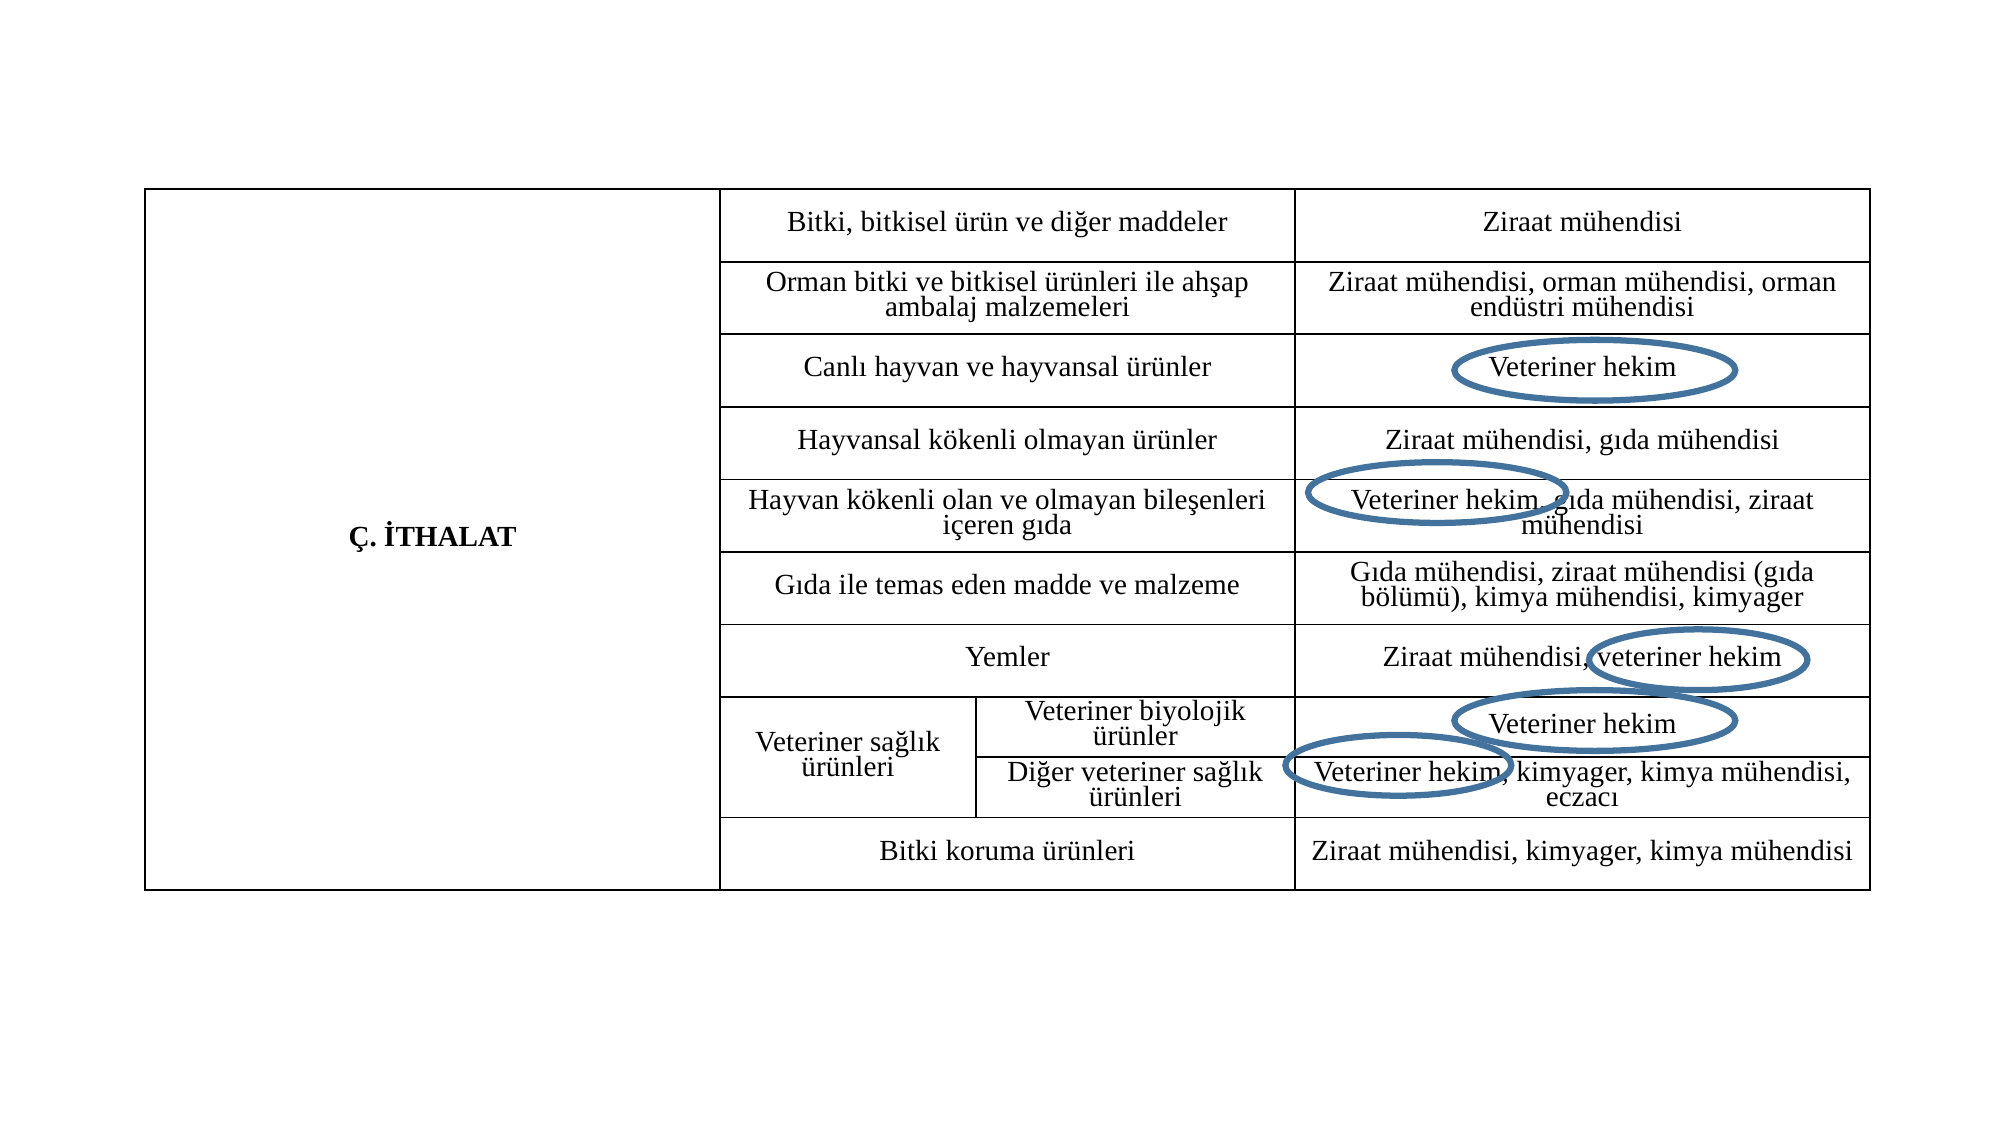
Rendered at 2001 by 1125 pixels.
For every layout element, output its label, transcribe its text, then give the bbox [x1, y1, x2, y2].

table_cell Ziraat mühendisi, kimyager, kimya mühendisi [1296, 818, 1869, 889]
table_cell Bitki koruma ürünleri [721, 818, 1294, 889]
table_cell Canlı hayvan ve hayvansal ürünler [721, 335, 1294, 406]
table_cell Veteriner biyolojik ürünler [977, 698, 1294, 756]
table_cell Veteriner sağlık ürünleri [721, 698, 975, 817]
table_cell Veteriner hekim, kimyager, kimya mühendisi, eczacı [1296, 758, 1869, 817]
table_header Ç. İTHALAT [146, 190, 719, 889]
table_cell Hayvan kökenli olan ve olmayan bileşenleri içeren gıda [721, 480, 1294, 551]
table_cell Hayvansal kökenli olmayan ürünler [721, 408, 1294, 479]
table_cell Gıda ile temas eden madde ve malzeme [721, 553, 1294, 624]
table_cell Veteriner hekim [1296, 335, 1869, 406]
text_box [1587, 628, 1809, 692]
table_header Ziraat mühendisi [1296, 190, 1869, 261]
text_box [1453, 689, 1737, 752]
table_cell Ziraat mühendisi, gıda mühendisi [1296, 408, 1869, 479]
table_cell Veteriner hekim [1296, 698, 1869, 756]
text_box [1284, 733, 1513, 797]
table_cell Diğer veteriner sağlık ürünleri [977, 758, 1294, 817]
text_box [1306, 461, 1568, 524]
table_cell Ziraat mühendisi, veteriner hekim [1296, 625, 1869, 696]
table_header Bitki, bitkisel ürün ve diğer maddeler [721, 190, 1294, 261]
table_cell Veteriner hekim, gıda mühendisi, ziraat mühendisi [1296, 480, 1869, 551]
table_cell Yemler [721, 625, 1294, 696]
table_cell Orman bitki ve bitkisel ürünleri ile ahşap ambalaj malzemeleri [721, 263, 1294, 333]
table_cell Ziraat mühendisi, orman mühendisi, orman endüstri mühendisi [1296, 263, 1869, 333]
text_box [1453, 338, 1737, 402]
table_cell Gıda mühendisi, ziraat mühendisi (gıda bölümü), kimya mühendisi, kimyager [1296, 553, 1869, 624]
